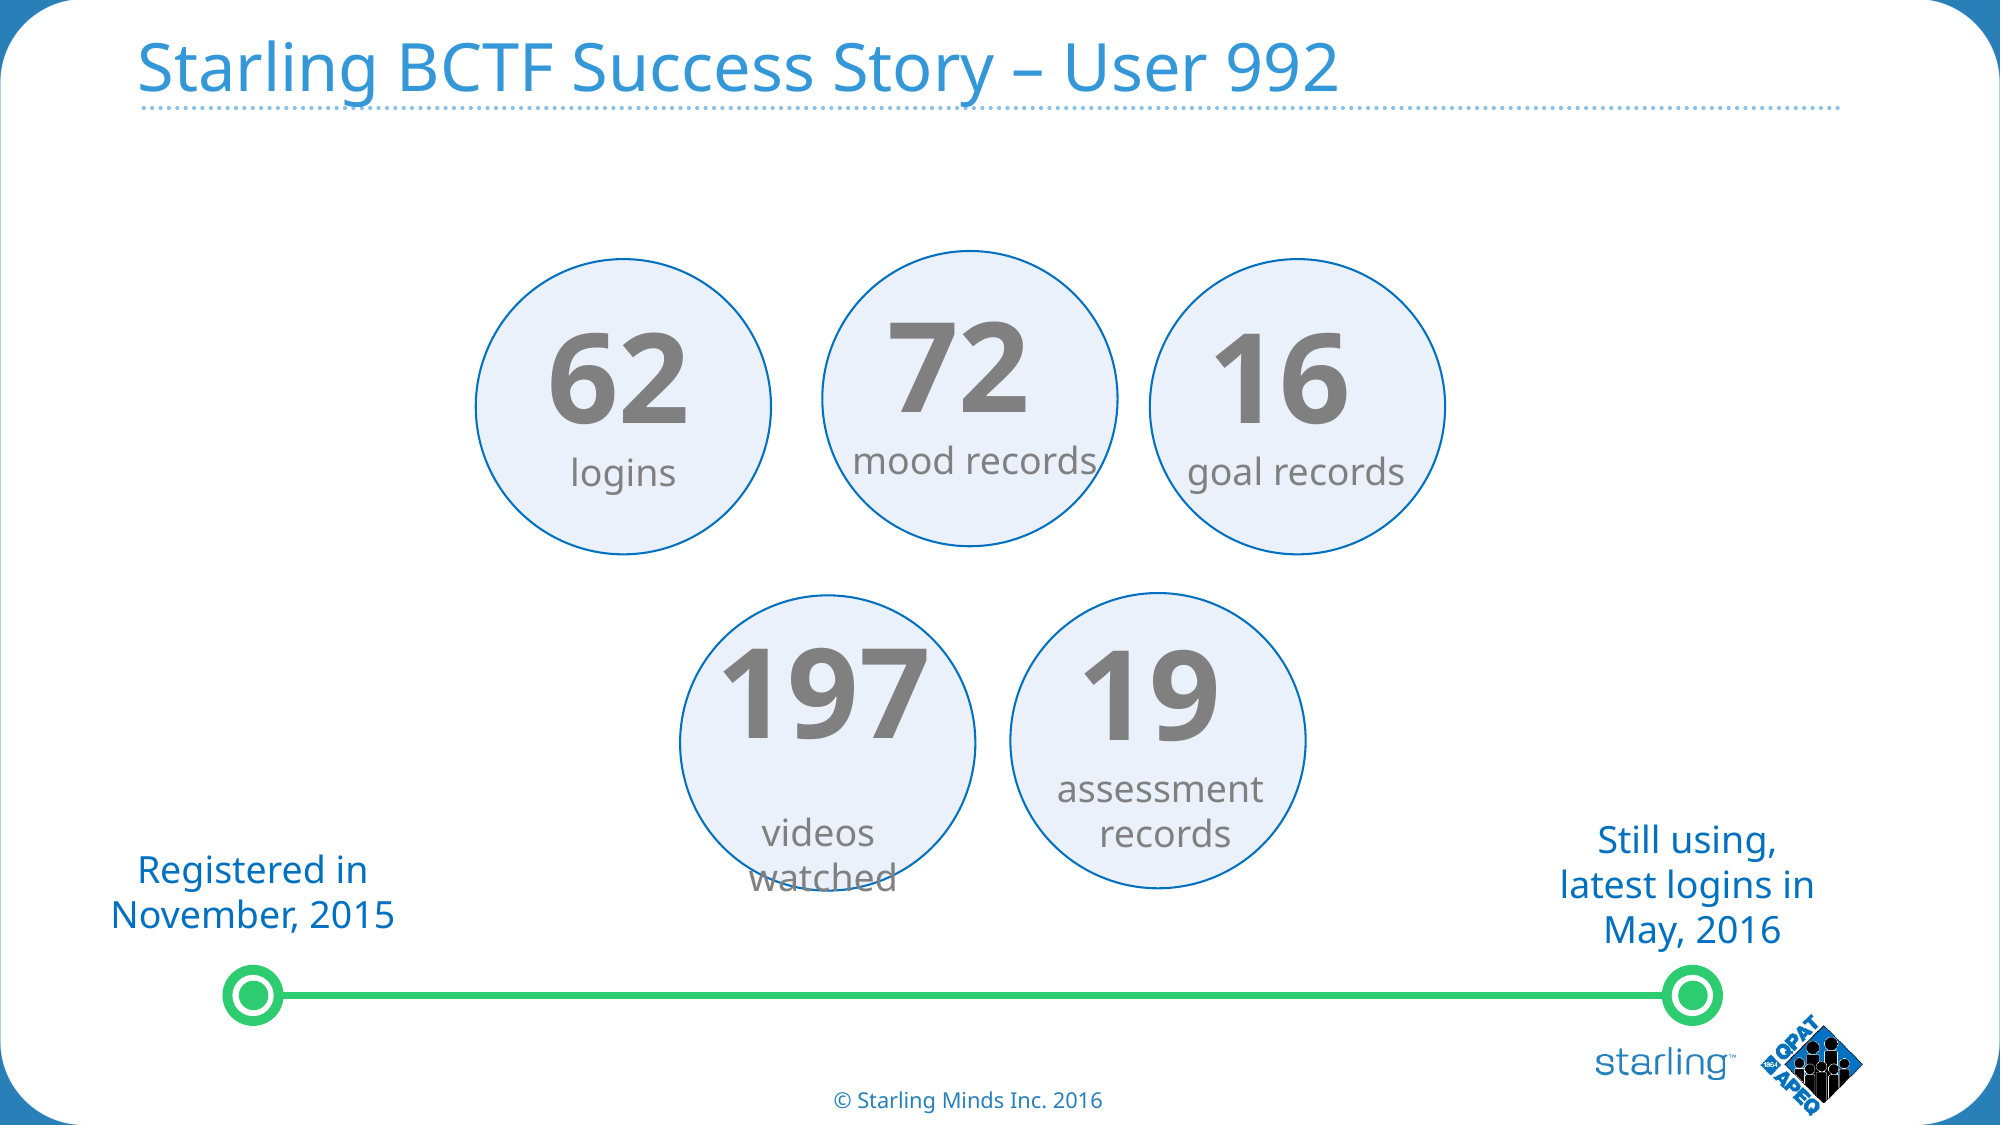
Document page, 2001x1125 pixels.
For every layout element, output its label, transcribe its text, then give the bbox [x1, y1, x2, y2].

title Starling BCTF Success Story – User 992 [137, 34, 1740, 102]
text_box [1092, 591, 1224, 607]
text_box [769, 594, 886, 606]
text_box [1148, 327, 1172, 487]
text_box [1662, 965, 1722, 1025]
text_box [881, 249, 1059, 279]
text_box 72 mood records [837, 279, 1113, 490]
text_box [1289, 670, 1307, 811]
picture [0, 0, 2000, 1125]
text_box [1421, 323, 1447, 490]
text_box Registered in November, 2015 [38, 838, 468, 944]
text_box Still using, latest logins in May, 2016 [1435, 808, 1950, 959]
text_box [1073, 863, 1243, 890]
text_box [223, 965, 283, 1025]
text_box [679, 670, 698, 816]
text_box [1205, 258, 1390, 290]
text_box [949, 656, 977, 829]
text_box [852, 490, 1088, 548]
text_box [1113, 358, 1119, 439]
text_box [474, 258, 773, 556]
text_box 197 videos watched [698, 606, 949, 906]
text_box [821, 332, 837, 466]
text_box 16 goal records [1172, 290, 1421, 501]
text_box 62 logins [532, 291, 715, 502]
text_box [1182, 501, 1413, 556]
text_box 19 assessment records [1042, 607, 1289, 863]
text_box [1009, 647, 1042, 834]
